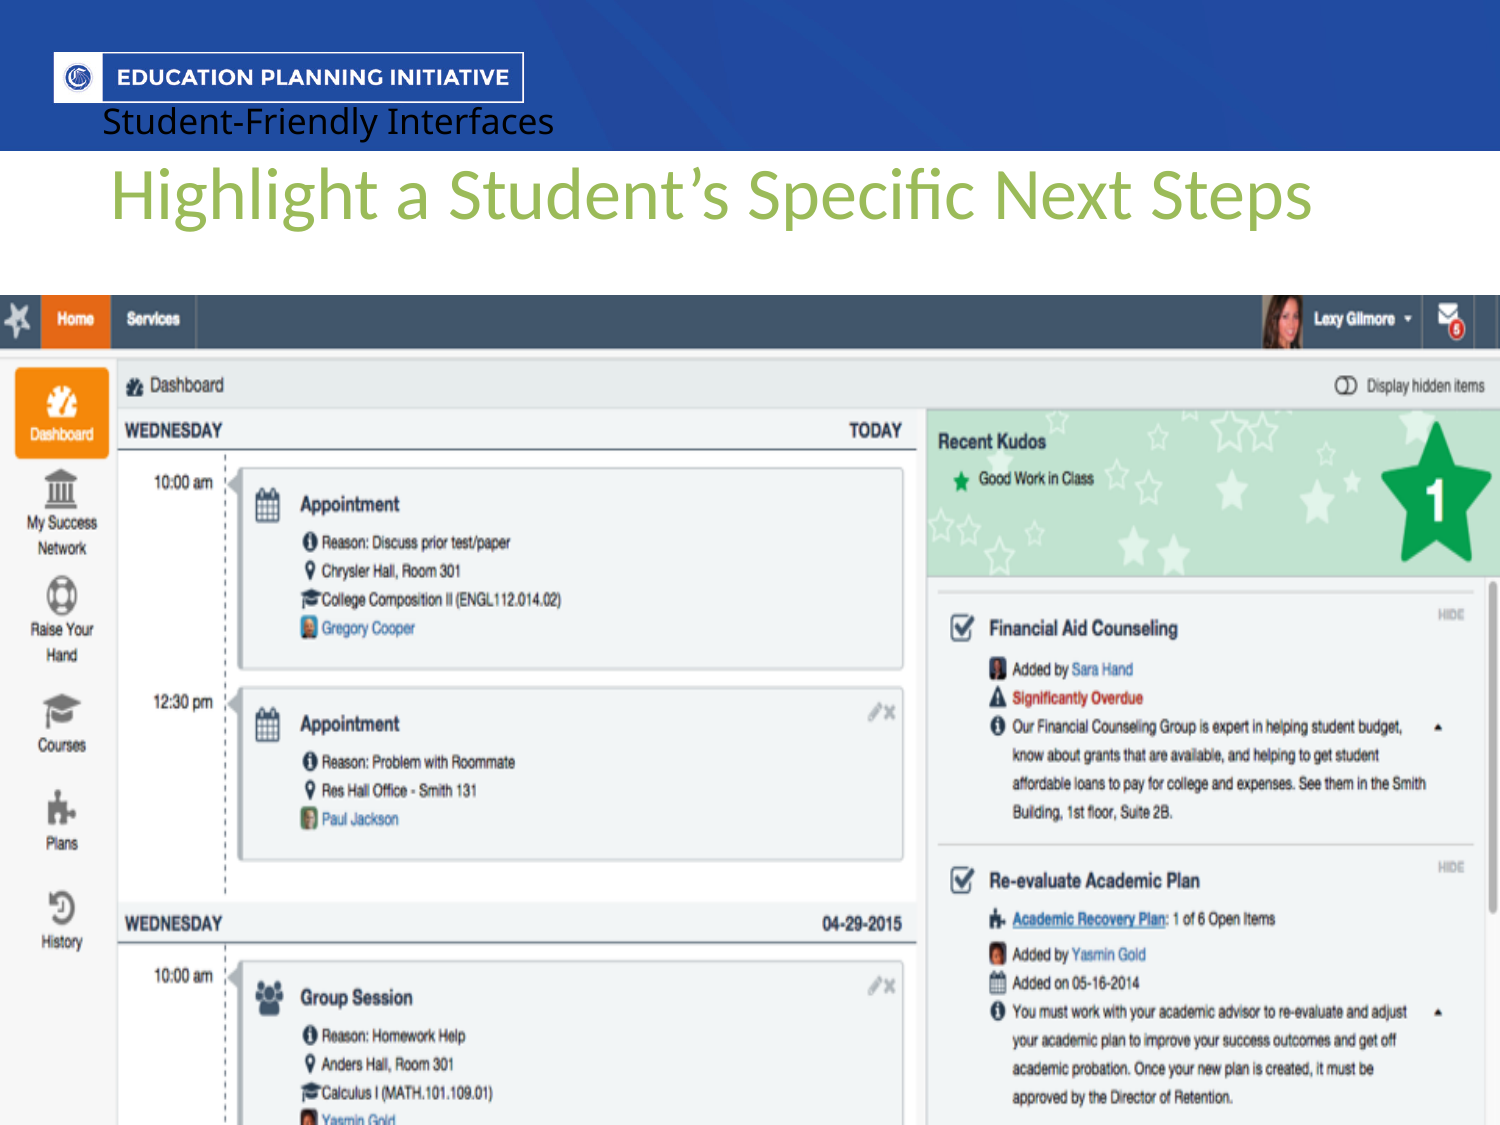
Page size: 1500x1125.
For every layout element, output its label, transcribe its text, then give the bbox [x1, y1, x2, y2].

picture [0, 0, 1500, 1125]
list Student-Friendly Interfaces [87, 91, 913, 163]
title Highlight a Student’s Specific Next Steps [87, 95, 1338, 284]
